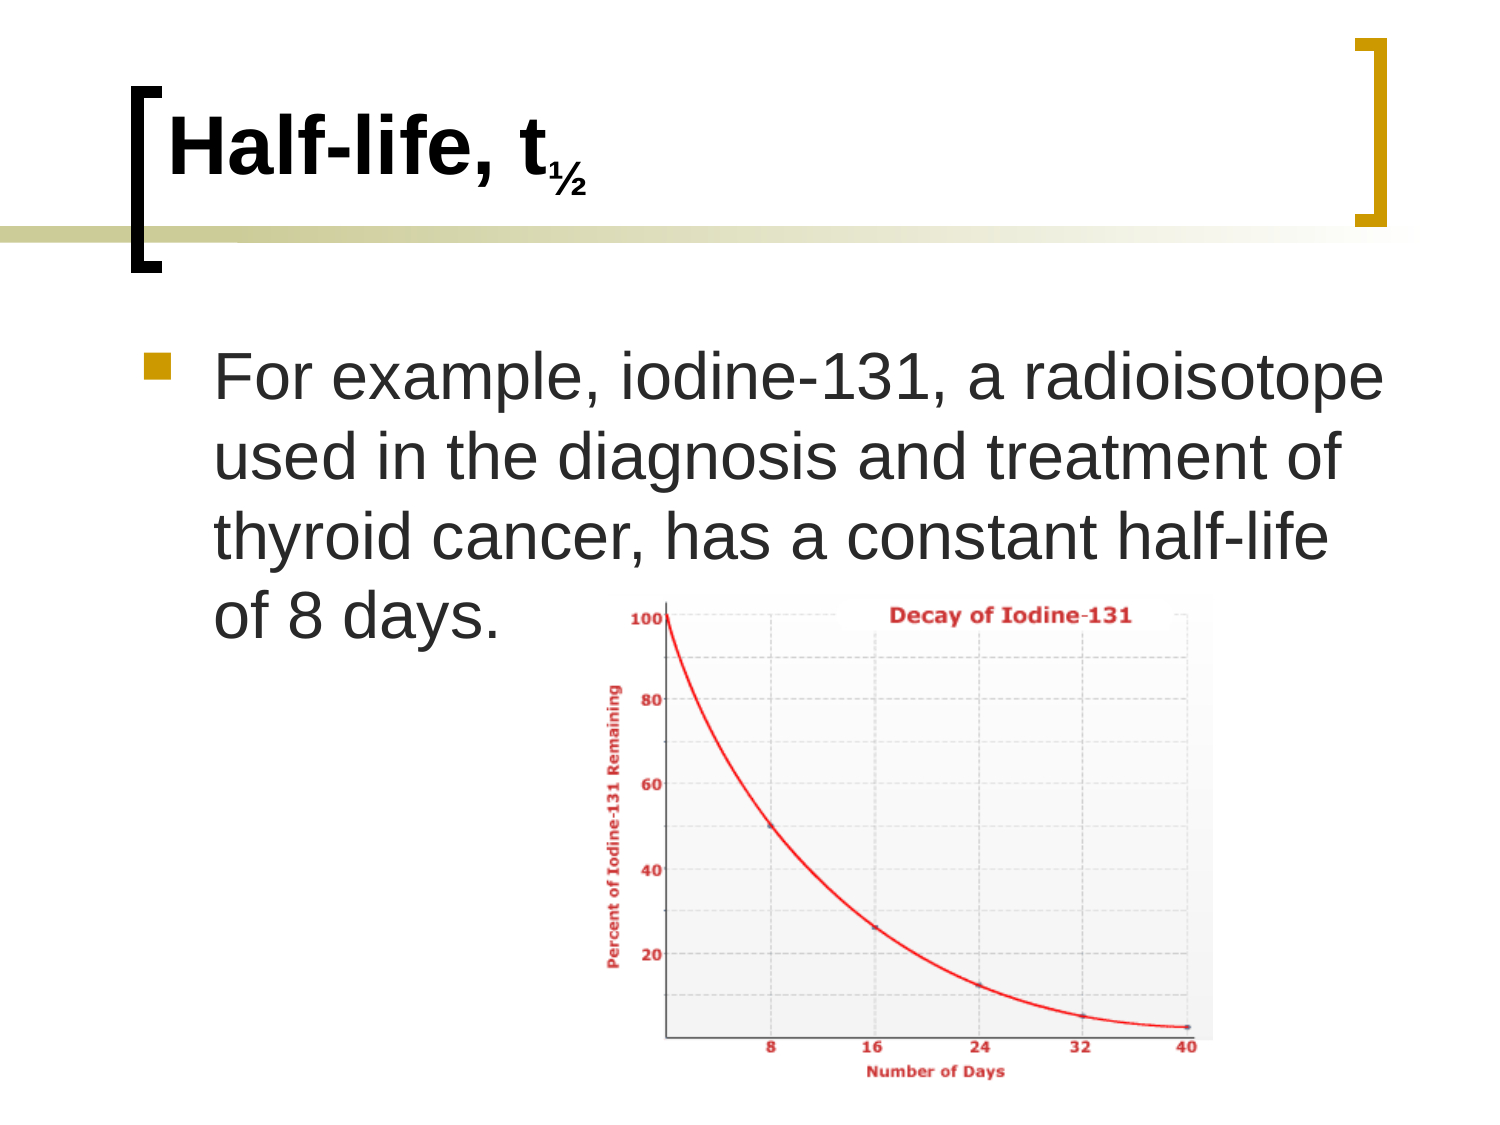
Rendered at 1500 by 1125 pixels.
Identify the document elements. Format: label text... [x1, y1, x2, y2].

title Half-life, t½ [152, 15, 1328, 213]
list For example, iodine-131, a radioisotope used in the diagnosis and treatment of thyroid cancer, has a constant half-life of 8 days. [125, 324, 1413, 1000]
picture [587, 593, 1213, 1088]
